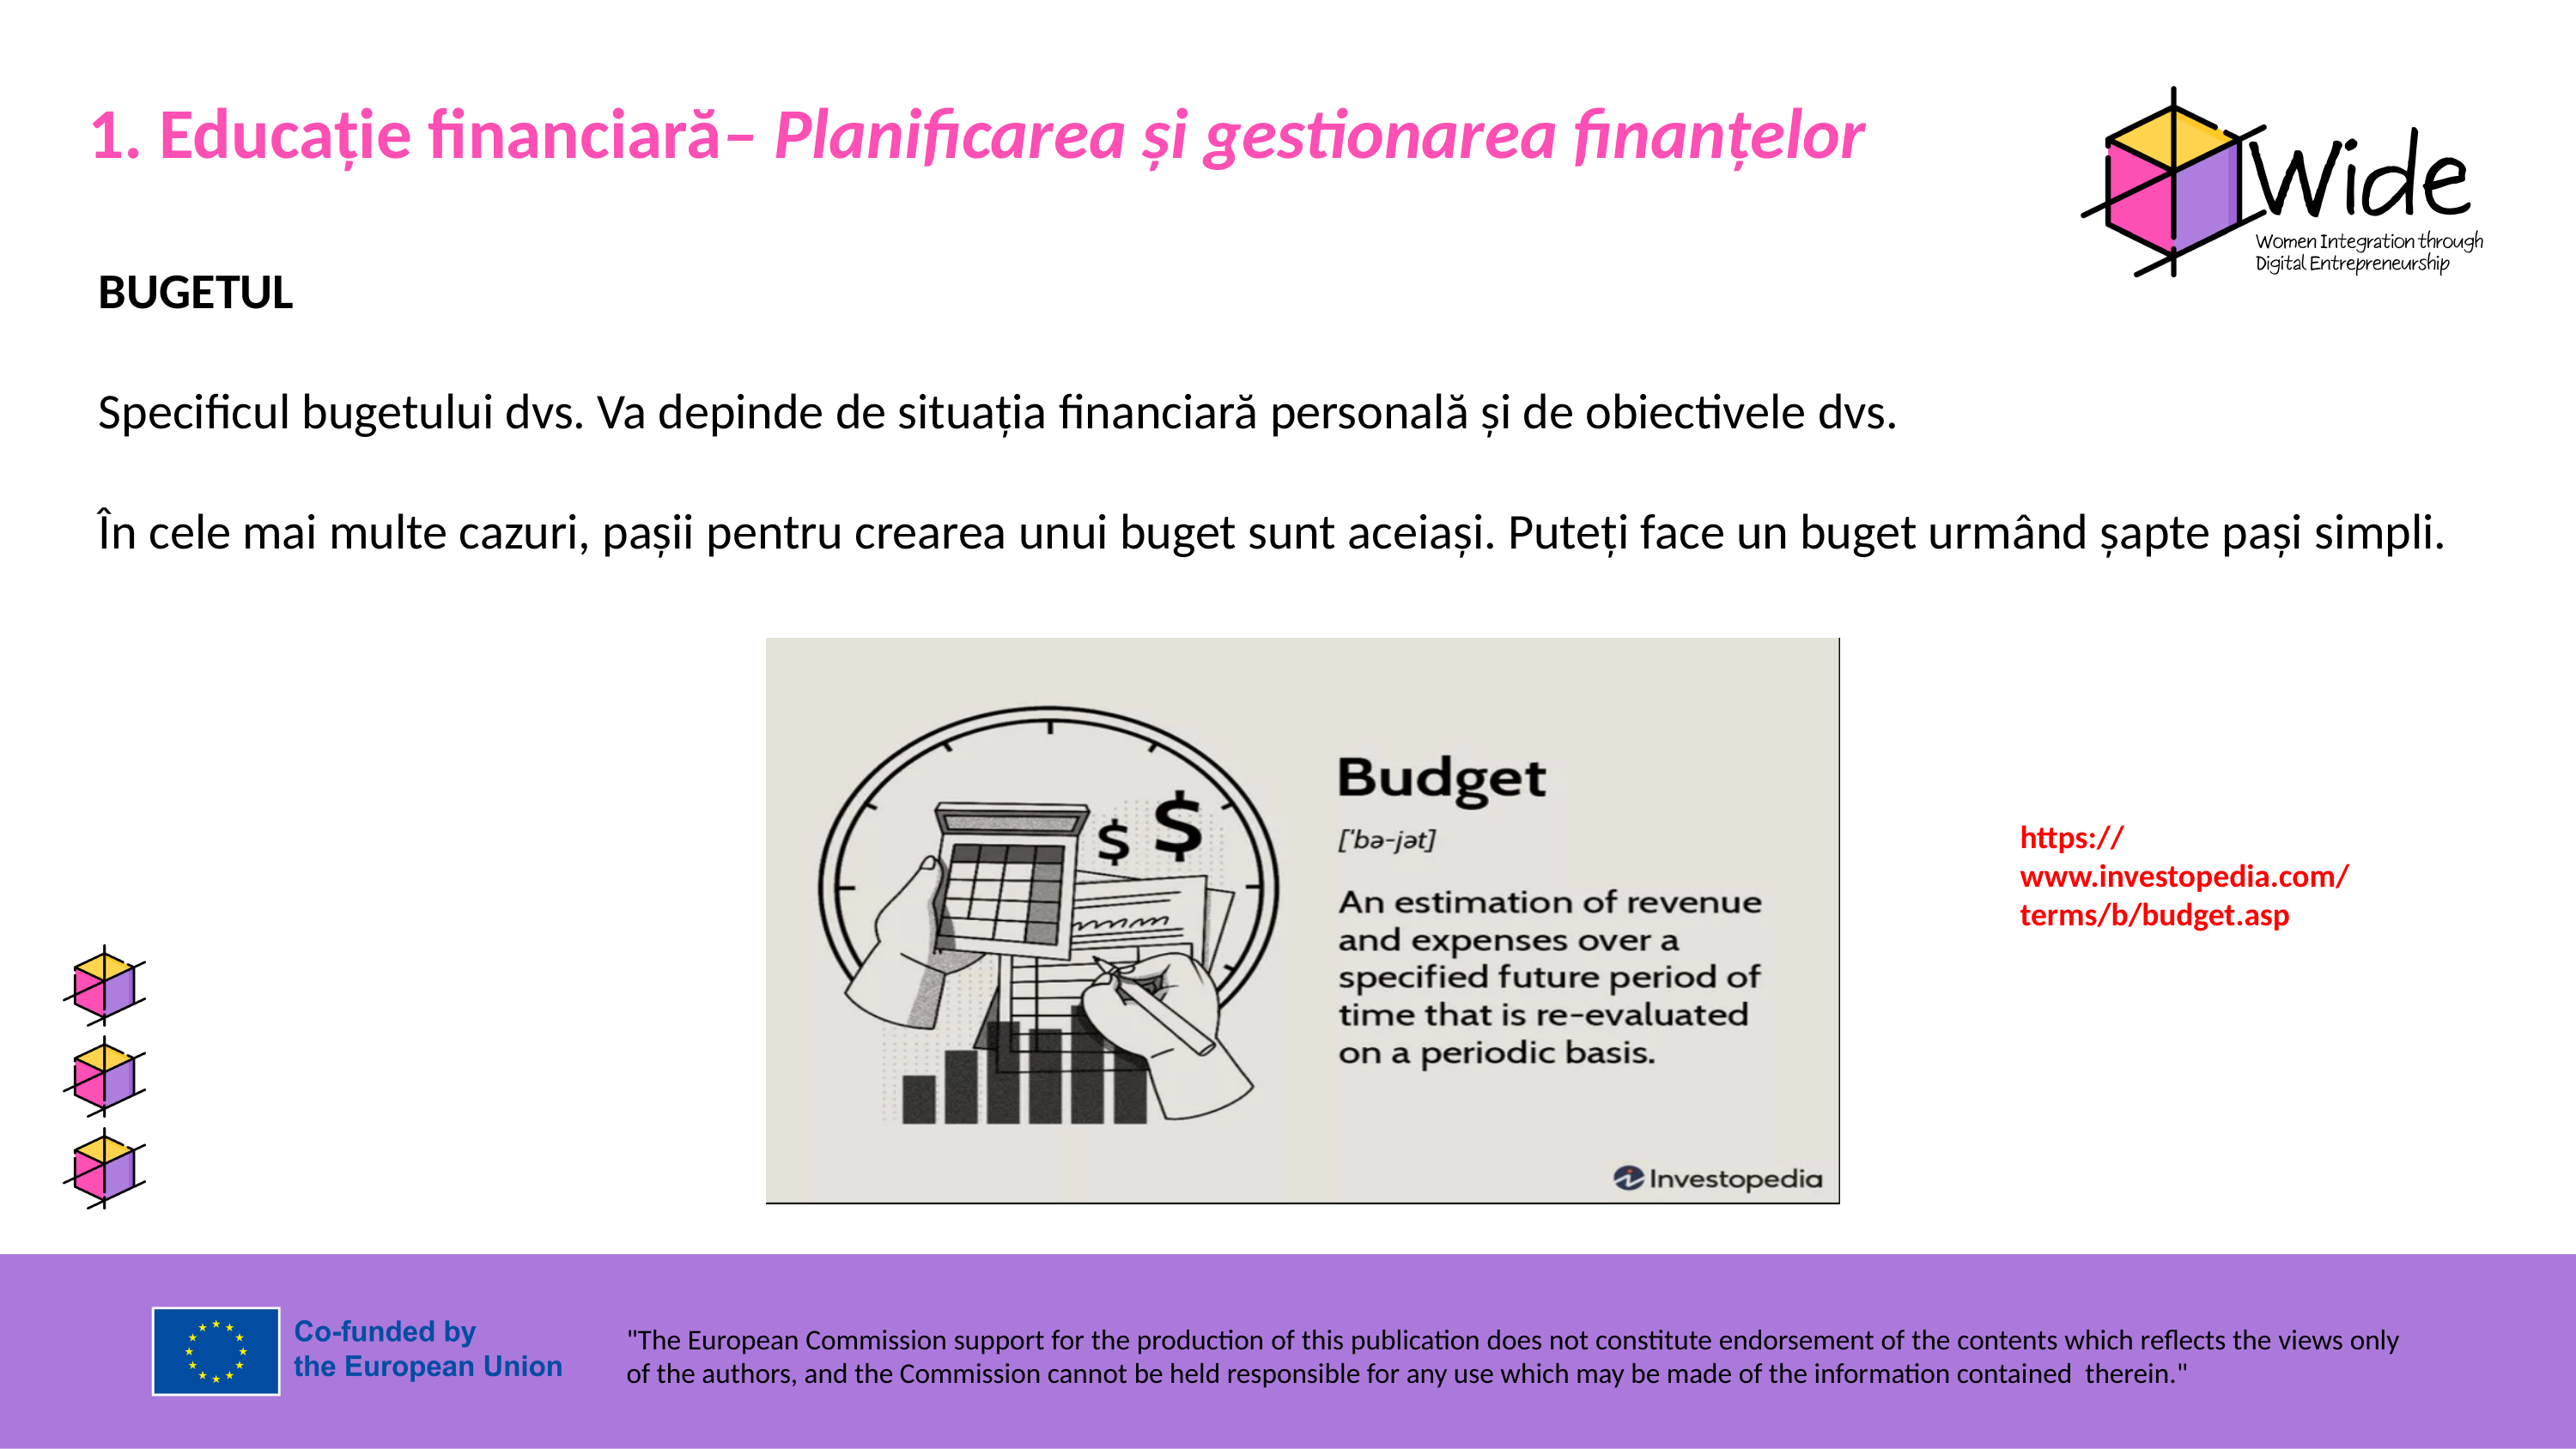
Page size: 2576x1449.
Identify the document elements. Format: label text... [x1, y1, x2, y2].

picture [149, 1304, 593, 1399]
picture [766, 638, 1841, 1204]
picture [2017, 27, 2552, 336]
text_box https://www.investopedia.com/terms/b/budget.asp [2007, 809, 2394, 939]
picture [63, 1127, 146, 1210]
picture [63, 1035, 146, 1118]
text_box BUGETUL Specificul bugetului dvs. Va depinde de situația financiară personală și de obiectivele dvs. În cele mai multe cazuri, pașii pentru crearea unui buget sunt aceiași. Puteți face un buget urmând șapte pași simpli. [85, 252, 2521, 566]
text_box 1. Educație financiară– Planificarea și gestionarea finanțelor [75, 80, 1924, 179]
picture [63, 944, 146, 1027]
